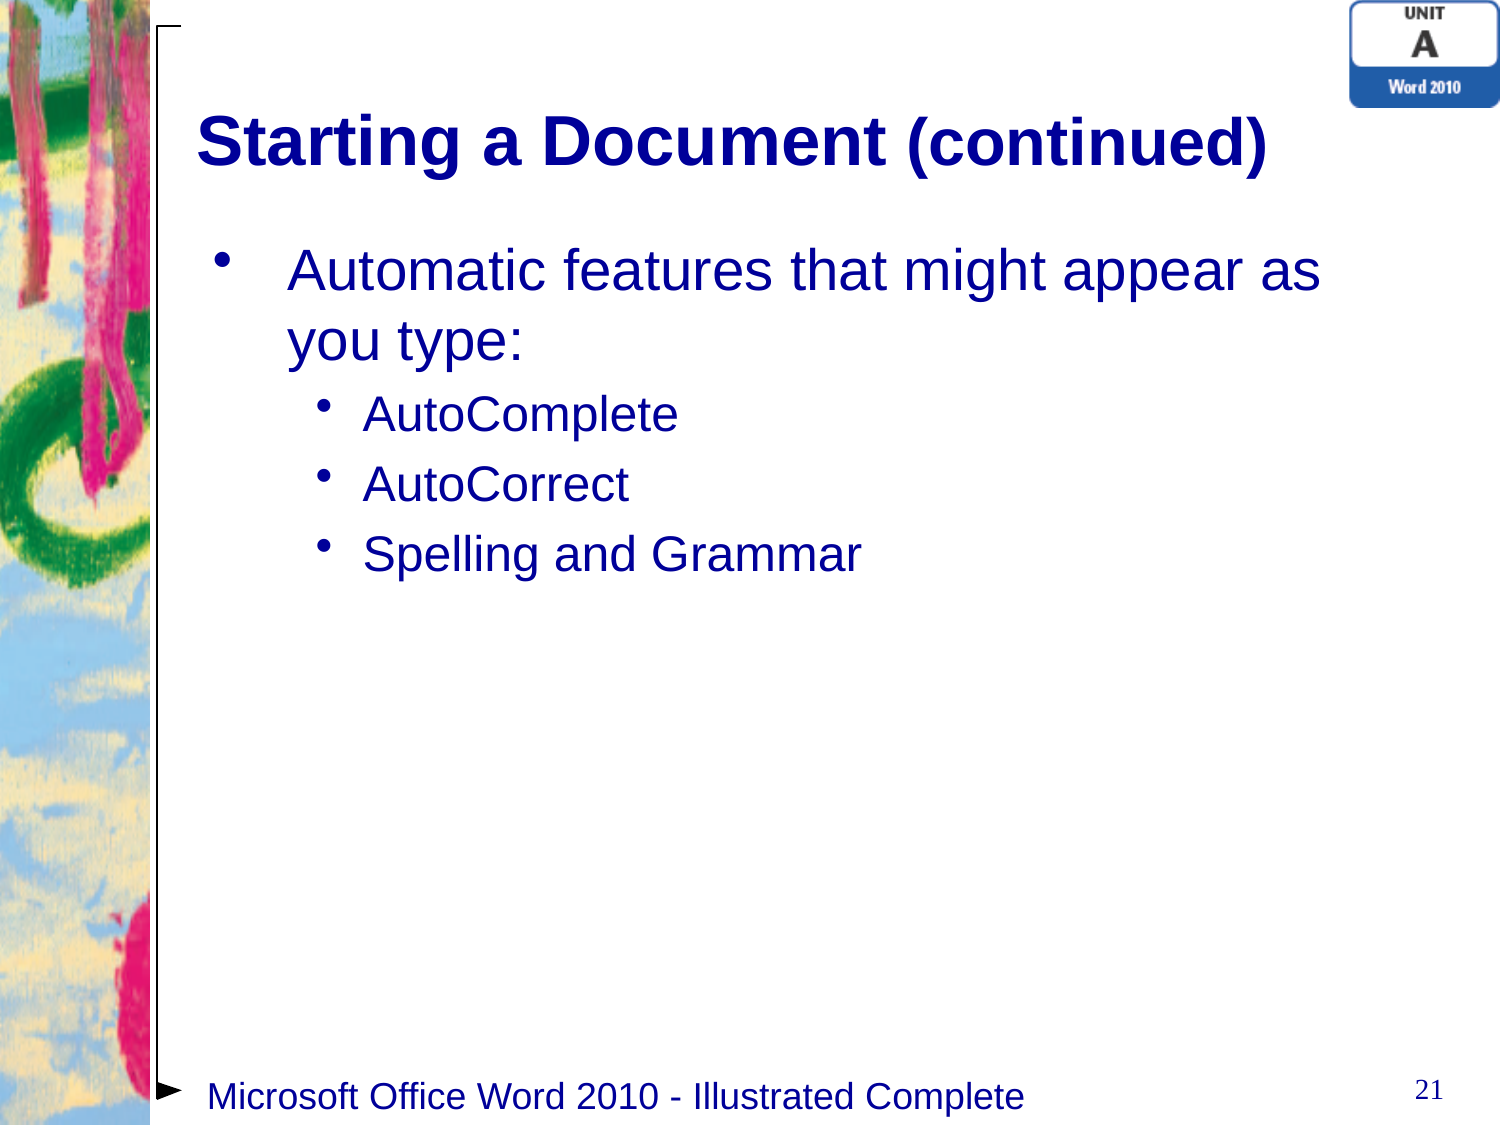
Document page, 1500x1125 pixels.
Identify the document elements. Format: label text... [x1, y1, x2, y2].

text_box Microsoft Office Word 2010 - Illustrated Complete [192, 1064, 1041, 1125]
title Starting a Document (continued) [179, 74, 1320, 201]
picture [0, 0, 150, 1125]
slide_number 21 [1356, 1062, 1460, 1105]
picture [1348, 0, 1500, 108]
list Automatic features that might appear as you type: AutoComplete AutoCorrect Spelling and Grammar [197, 224, 1412, 776]
